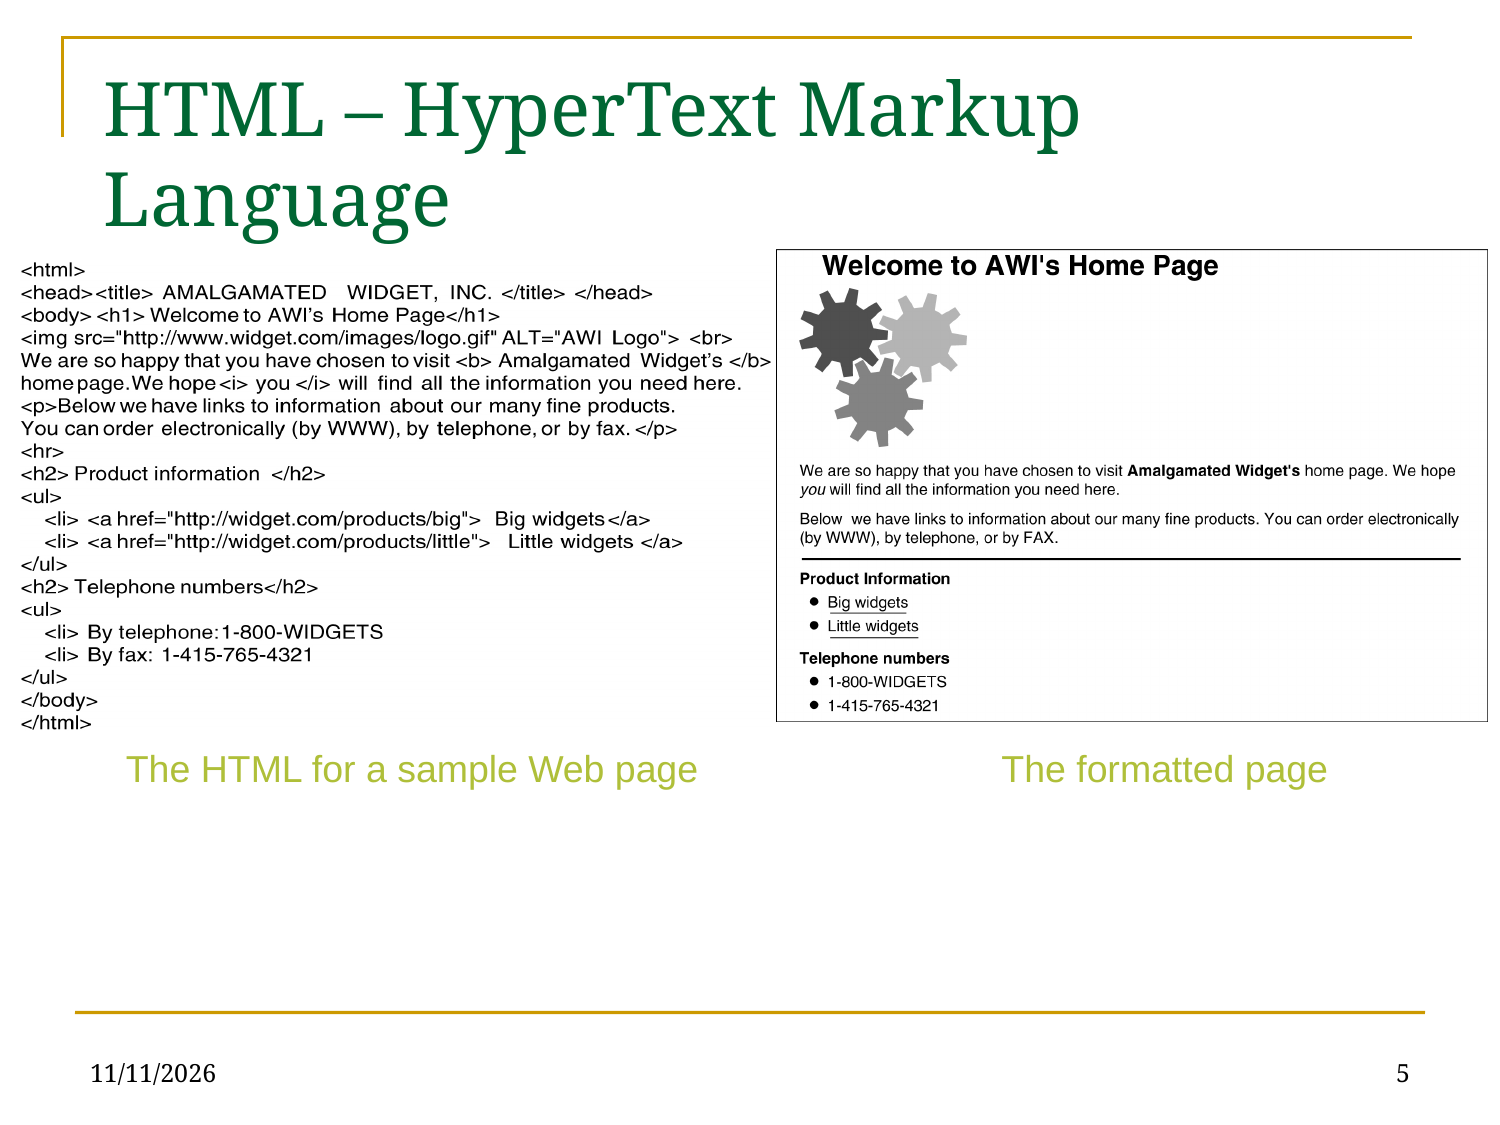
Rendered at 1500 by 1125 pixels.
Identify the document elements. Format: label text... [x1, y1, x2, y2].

title HTML – HyperText Markup Language [89, 54, 1417, 150]
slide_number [74, 1023, 426, 1100]
picture [19, 258, 772, 734]
text_box The formatted page [986, 737, 1344, 798]
text_box The HTML for a sample Web page [111, 741, 714, 798]
slide_number 5 [1074, 1023, 1426, 1100]
picture [776, 248, 1488, 722]
